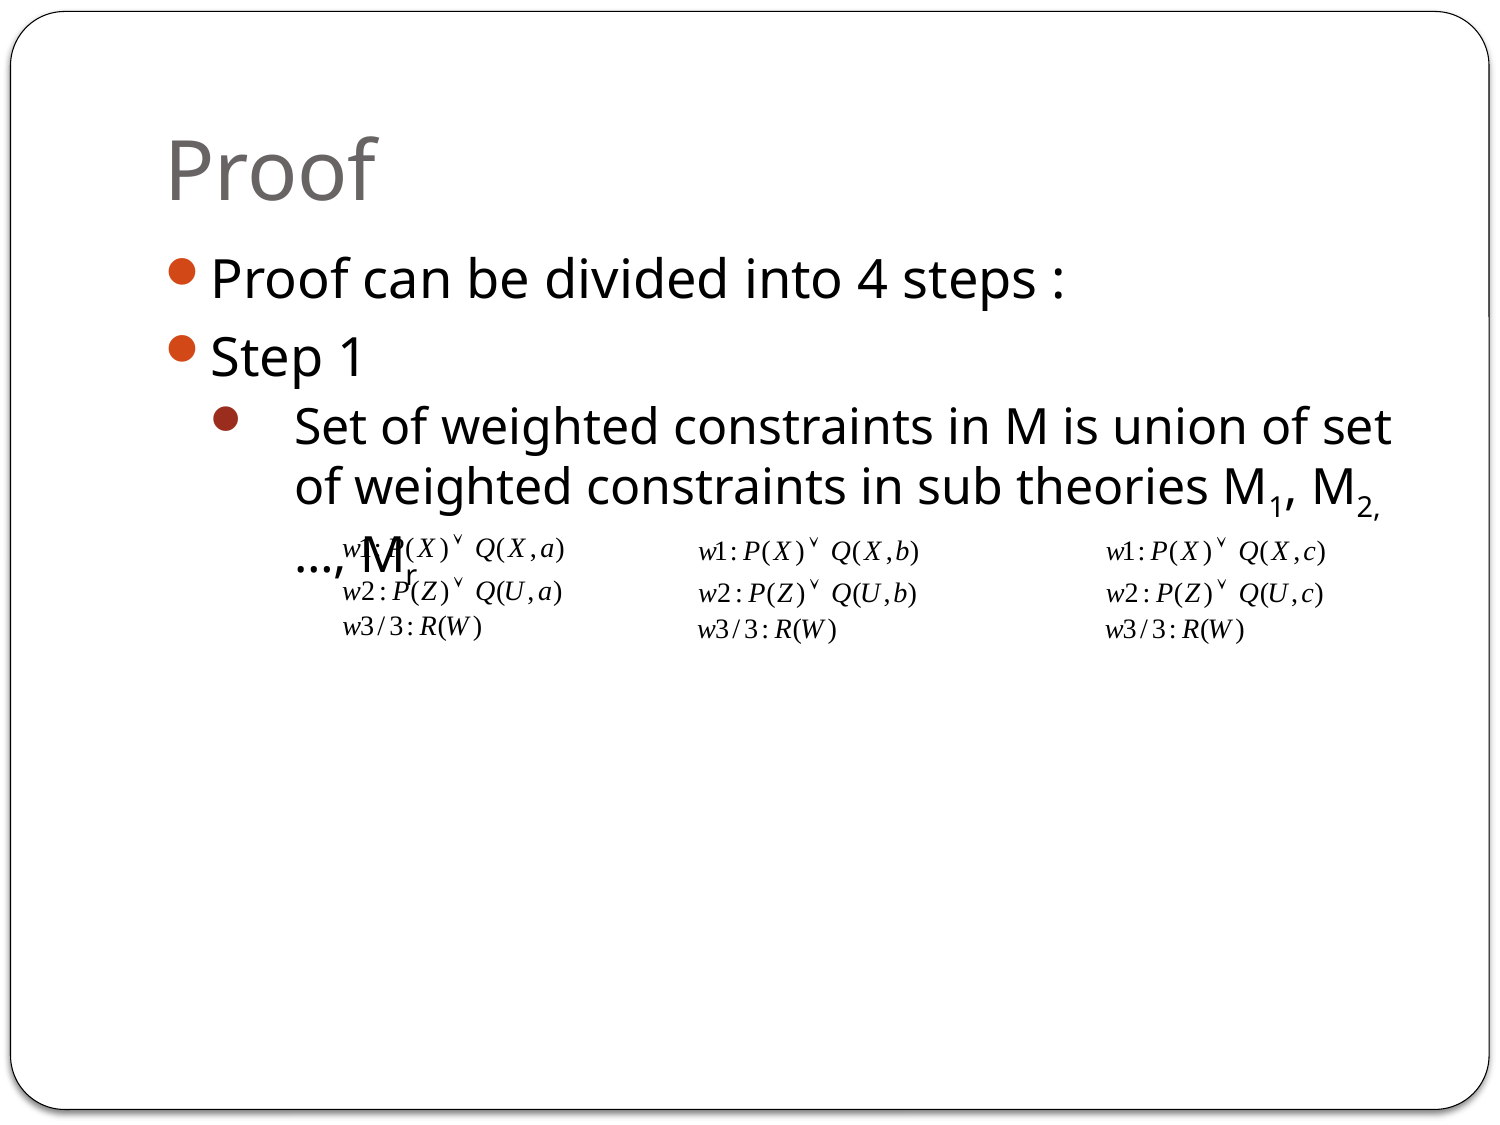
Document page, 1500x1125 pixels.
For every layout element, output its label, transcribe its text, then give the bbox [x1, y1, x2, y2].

title Proof [150, 45, 1425, 233]
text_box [1100, 534, 1332, 616]
list Proof can be divided into 4 steps : Step 1 Set of weighted constraints in M is union of set of weighted constraints in sub theories M1, M2, …, Mr [150, 237, 1425, 988]
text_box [692, 612, 843, 651]
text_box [1099, 612, 1251, 651]
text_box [337, 531, 571, 613]
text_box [337, 609, 488, 648]
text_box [693, 534, 924, 616]
